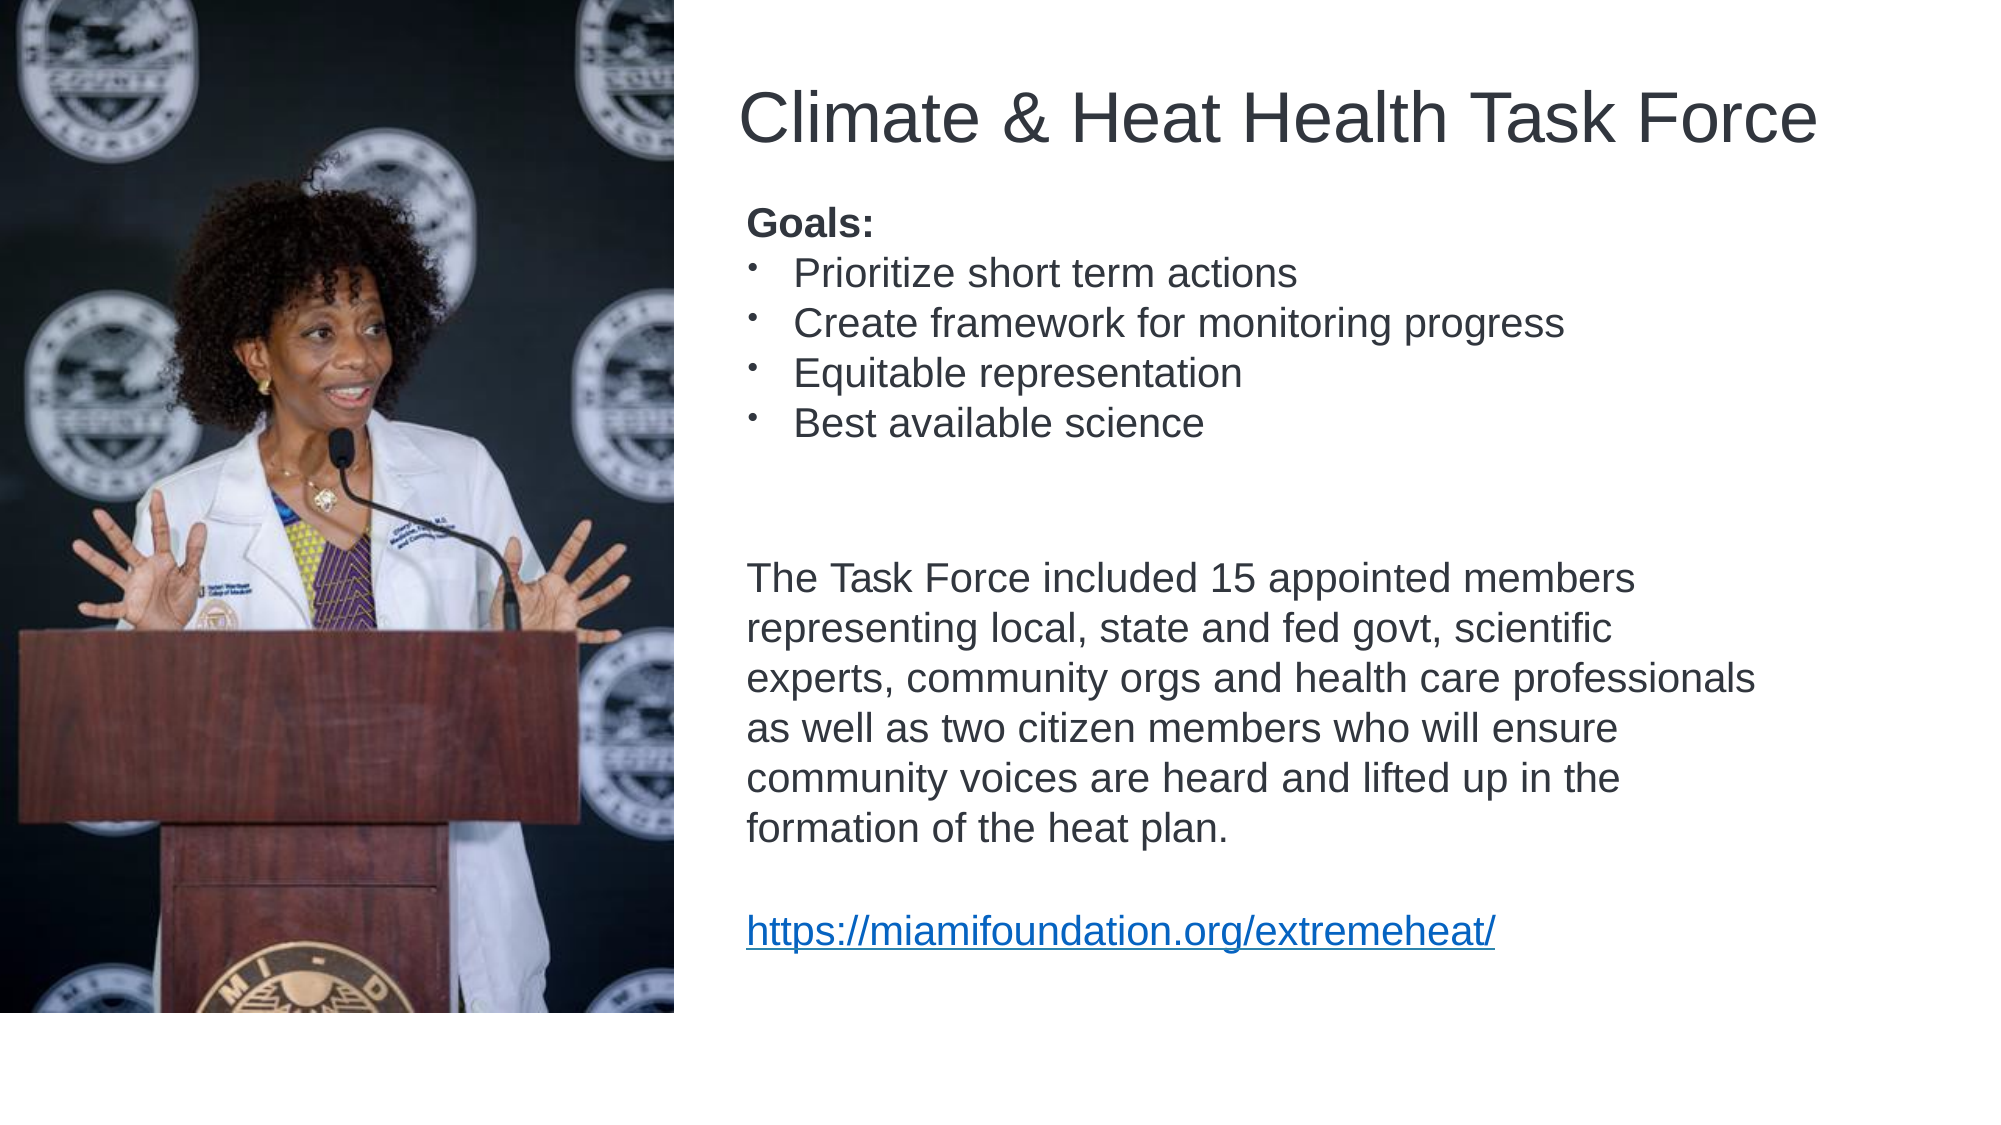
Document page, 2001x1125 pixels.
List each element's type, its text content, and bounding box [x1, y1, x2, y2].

title Climate & Heat Health Task Force [736, 17, 1886, 208]
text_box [0, 0, 674, 1013]
text_box Goals: Prioritize short term actions Create framework for monitoring progress Equitable representation Best available science The Task Force included 15 appointed members representing local, state and fed govt, scientific experts, community orgs and health care professionals as well as two citizen members who will ensure community voices are heard and lifted up in the formation of the heat plan. https://miamifoundation.org/extremeheat/ [744, 193, 1757, 954]
